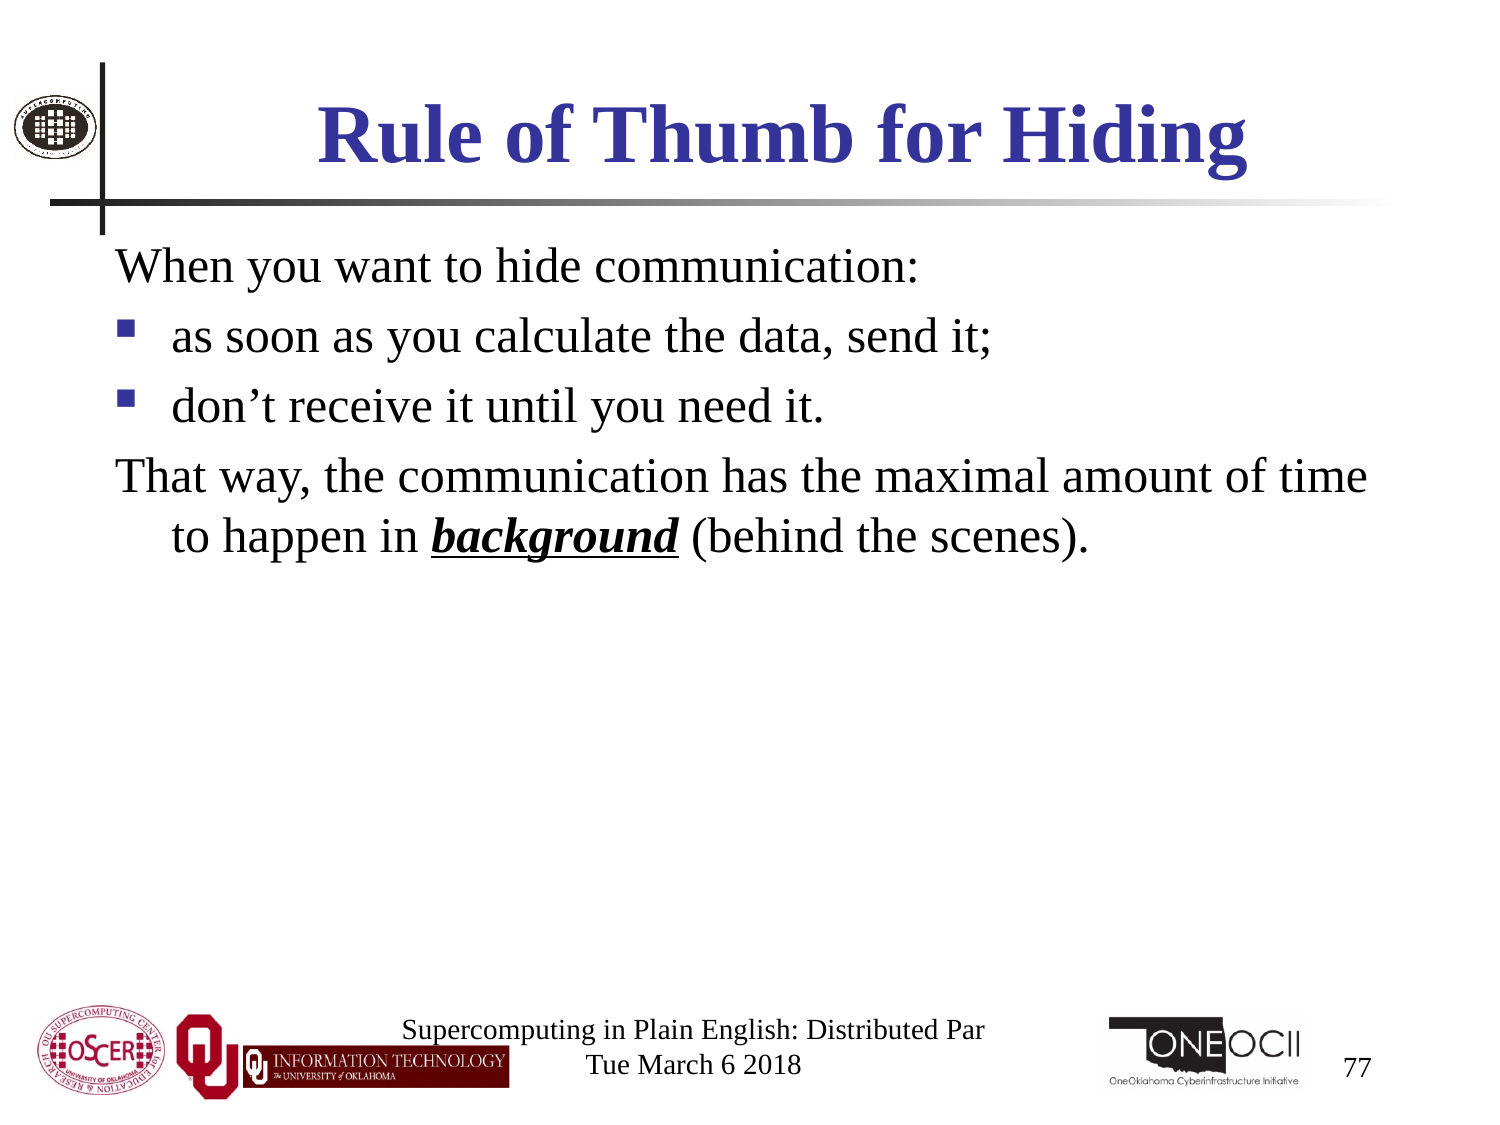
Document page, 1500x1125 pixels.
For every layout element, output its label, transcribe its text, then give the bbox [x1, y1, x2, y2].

picture [174, 1012, 513, 1102]
picture [37, 1005, 165, 1095]
title Rule of Thumb for Hiding [124, 74, 1442, 187]
picture [1100, 1013, 1306, 1093]
picture [12, 94, 98, 161]
list When you want to hide communication: as soon as you calculate the data, send it; don’t receive it until you need it. That way, the communication has the maximal amount of time to happen in background (behind the scenes). [99, 224, 1401, 988]
footer Supercomputing in Plain English: Distributed Par Tue March 6 2018 [237, 1012, 1151, 1088]
slide_number 77 [1174, 1015, 1388, 1091]
